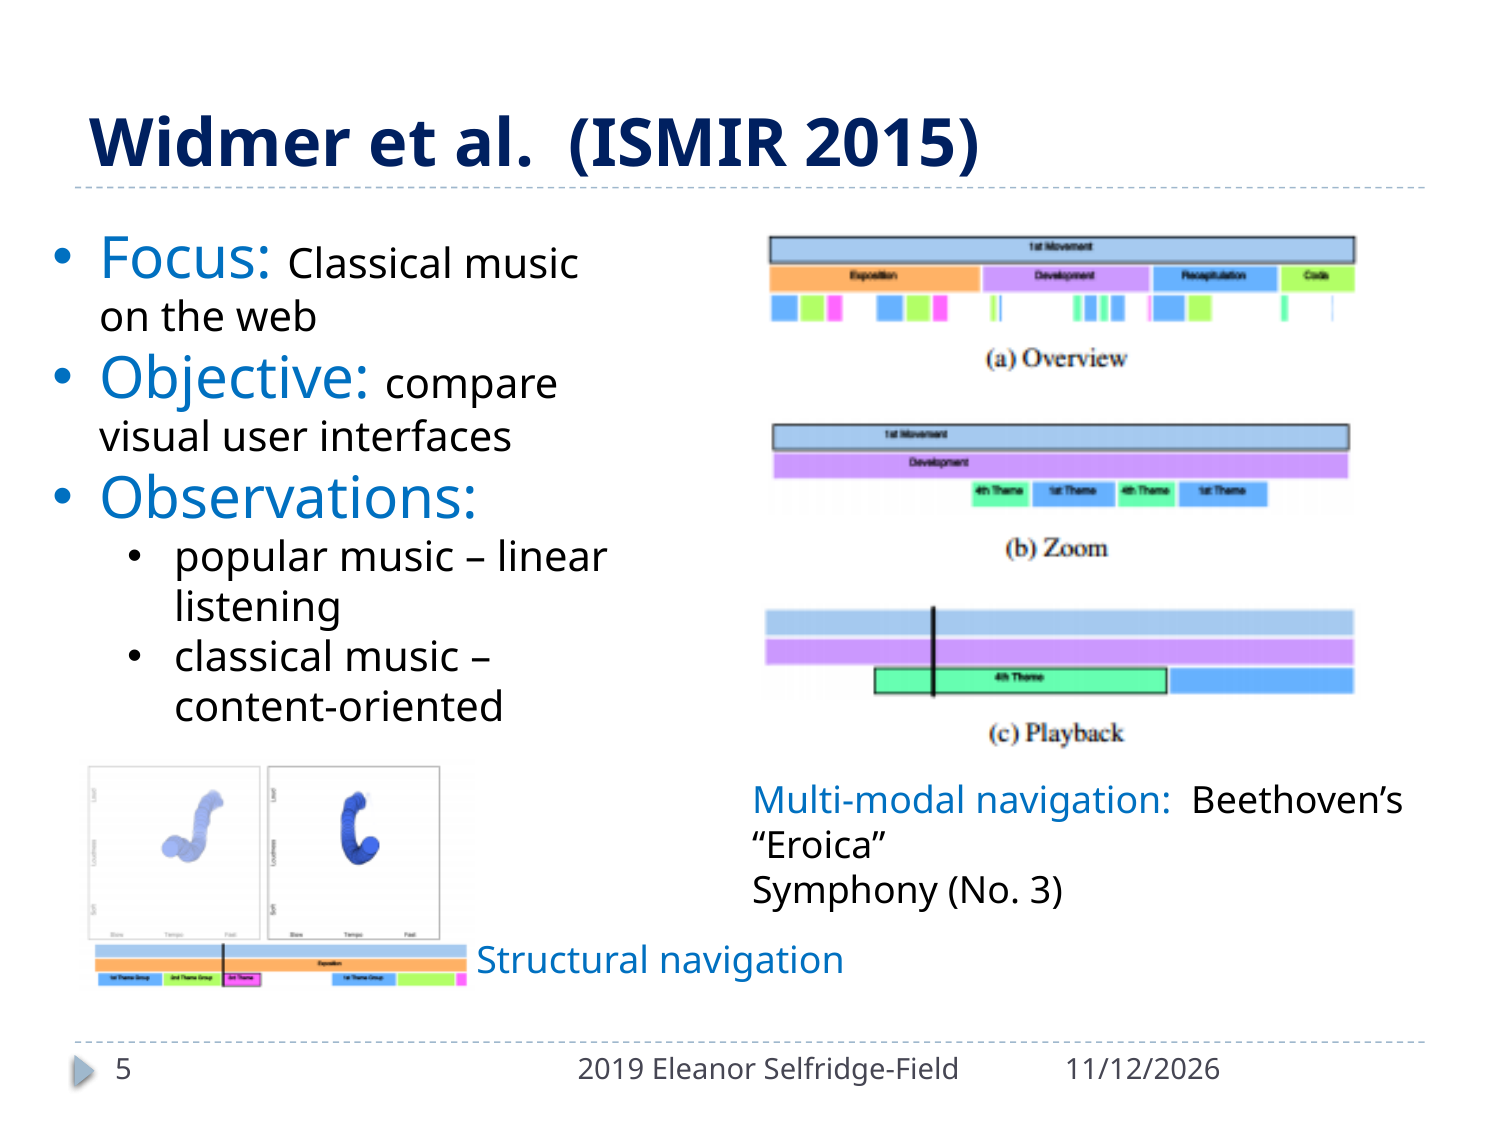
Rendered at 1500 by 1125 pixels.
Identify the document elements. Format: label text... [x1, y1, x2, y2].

slide_number 5 [100, 1042, 426, 1103]
footer 2019 Eleanor Selfridge-Field [475, 1042, 975, 1103]
picture [699, 206, 1422, 754]
picture [74, 741, 490, 1011]
text_box Multi-modal navigation: Beethoven’s “Eroica” Symphony (No. 3) [737, 768, 1500, 919]
text_box Structural navigation [495, 928, 861, 989]
title Widmer et al. (ISMIR 2015) [75, 37, 1425, 188]
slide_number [1050, 1042, 1426, 1103]
text_box Focus: Classical music on the web Objective: compare visual user interfaces Observations: popular music – linear listening classical music – content-oriented [37, 212, 650, 808]
